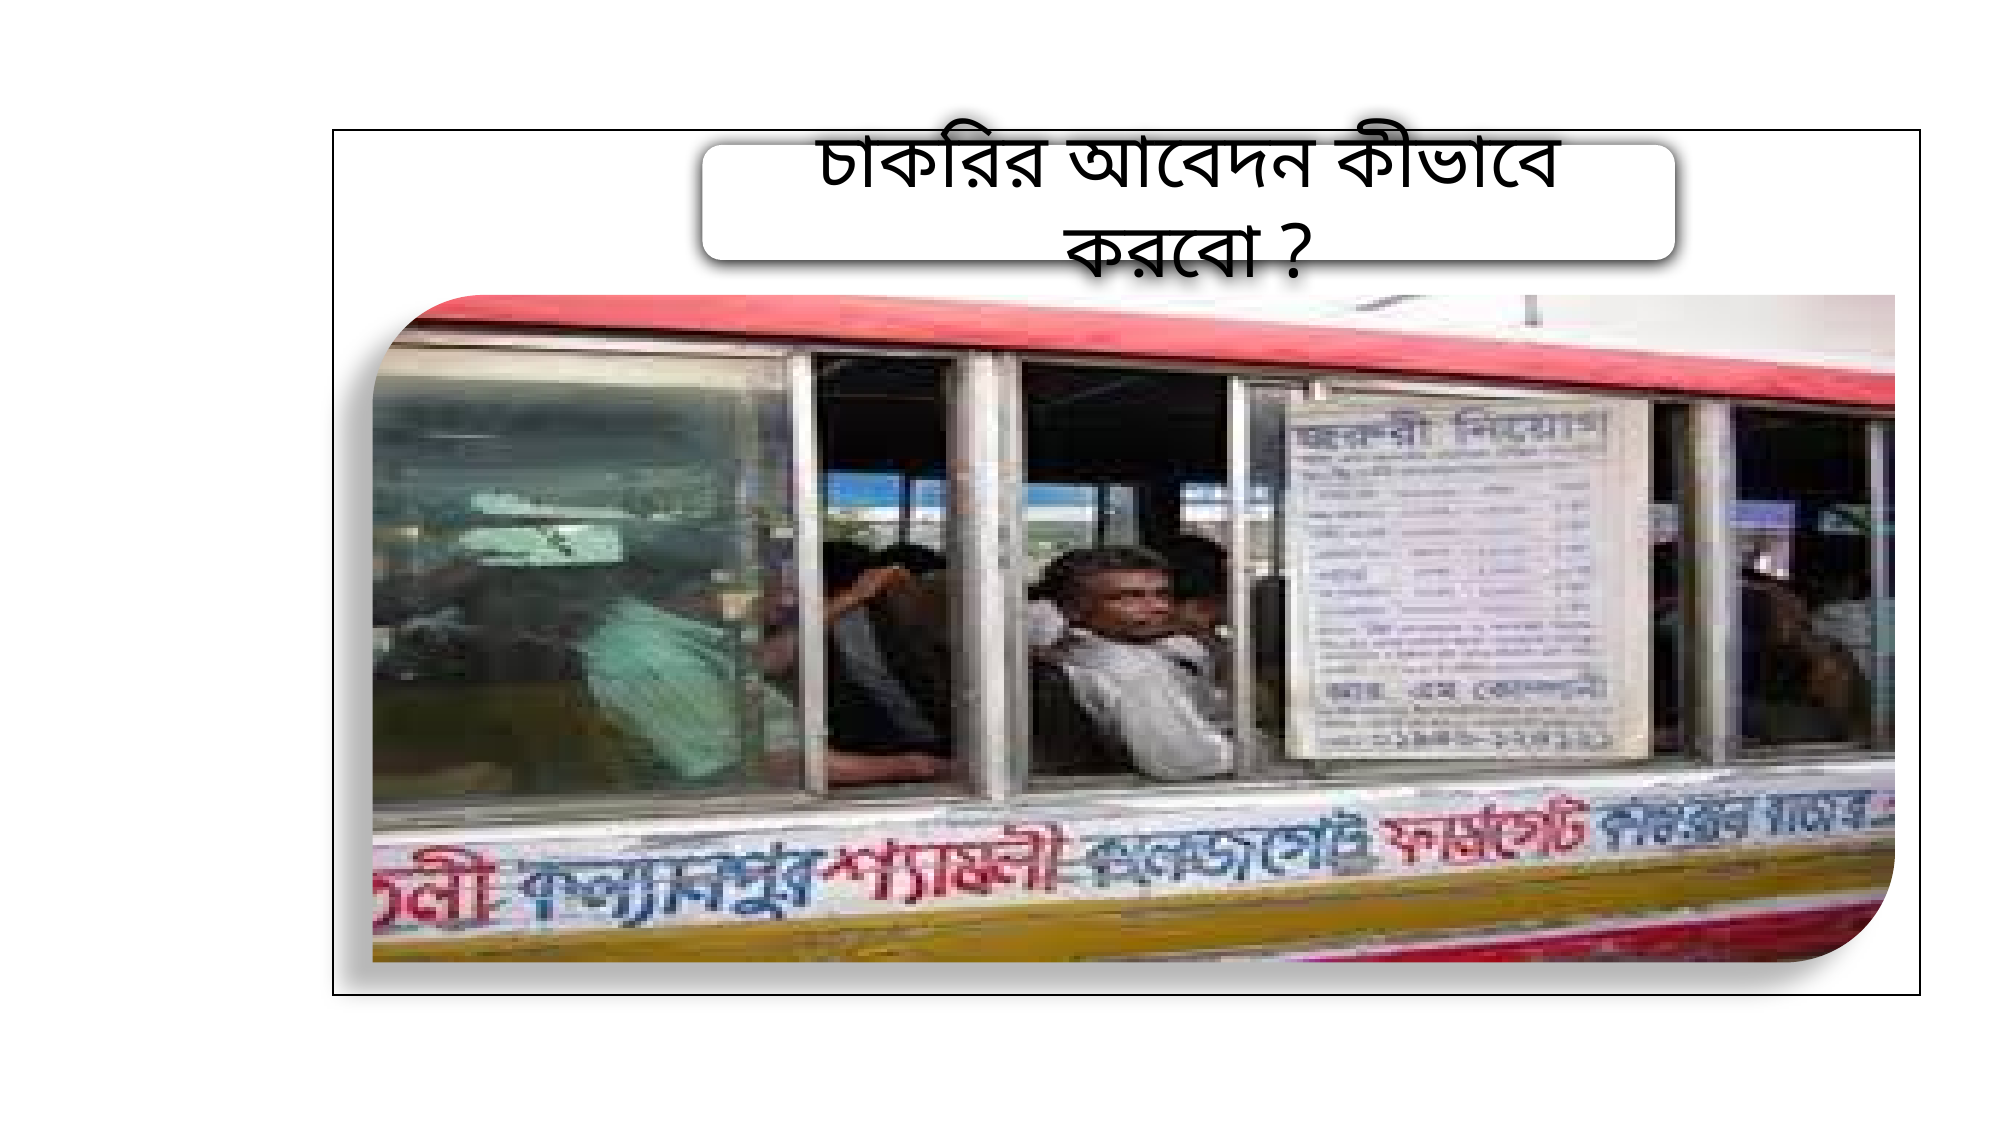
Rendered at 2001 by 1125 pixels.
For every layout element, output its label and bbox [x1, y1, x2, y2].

picture [372, 294, 1895, 963]
text_box [333, 117, 1920, 1007]
